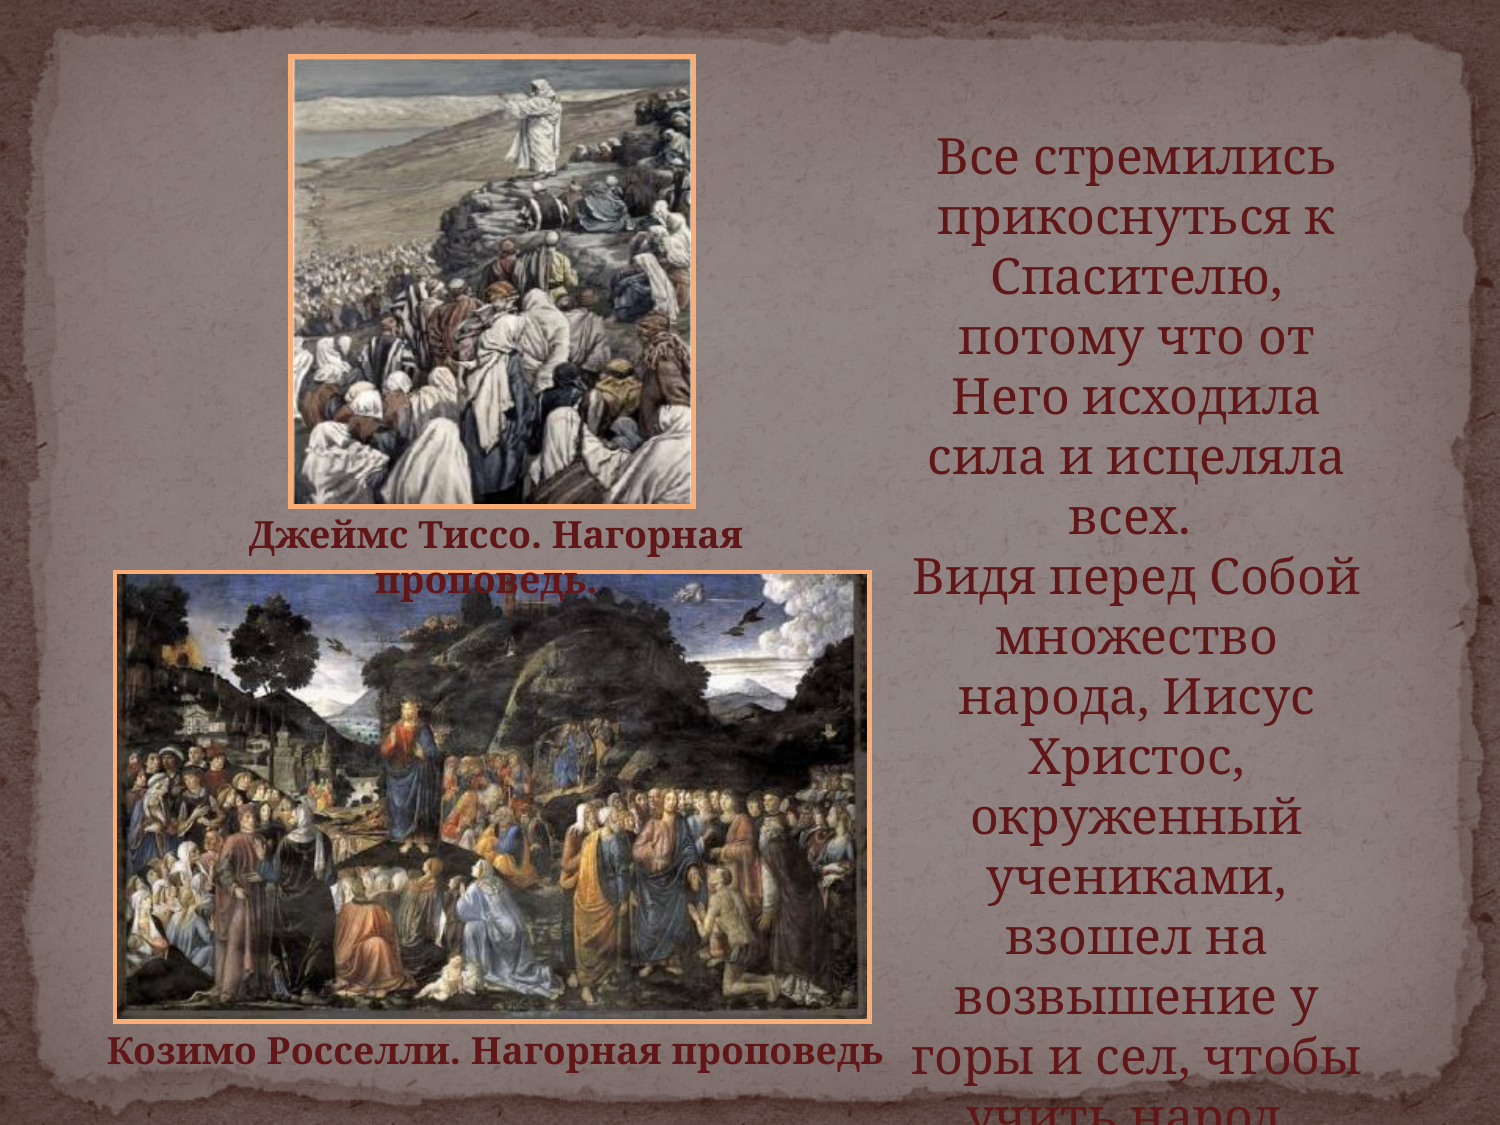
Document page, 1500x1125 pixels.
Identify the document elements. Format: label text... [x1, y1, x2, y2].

picture [117, 577, 867, 1019]
text_box Джеймс Тиссо. Нагорная проповедь. [105, 503, 868, 654]
picture [293, 59, 691, 503]
text_box Все стремились прикоснуться к Спасителю, потому что от Него исходила сила и исцеляла всех. Видя перед Собой множество народа, Иисус Христос, окруженный учениками, взошел на возвышение у горы и сел, чтобы учить народ. [878, 117, 1395, 1125]
text_box Козимо Росселли. Нагорная проповедь [46, 1019, 914, 1125]
